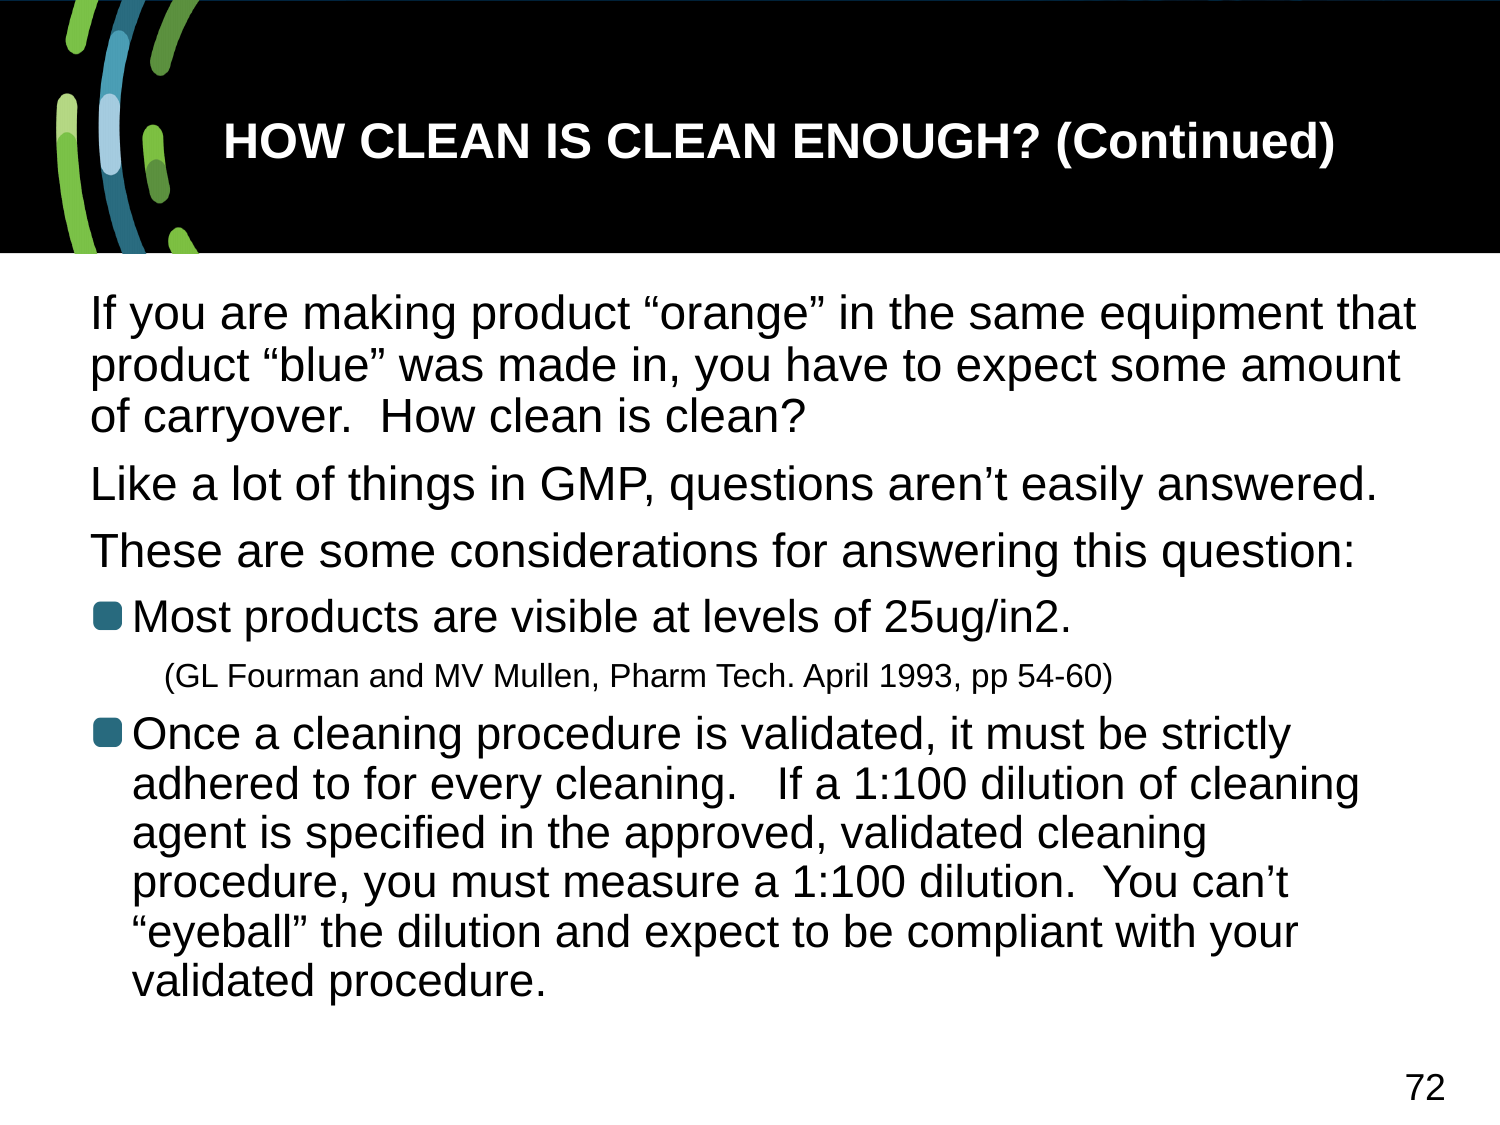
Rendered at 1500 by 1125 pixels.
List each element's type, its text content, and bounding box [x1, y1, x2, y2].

picture [91, 599, 124, 632]
picture [91, 715, 124, 749]
text_box 72 [1389, 1055, 1475, 1112]
picture [0, 0, 512, 254]
title HOW CLEAN IS CLEAN ENOUGH? (Continued) [208, 33, 1469, 251]
list If you are making product “orange” in the same equipment that product “blue” was made in, you have to expect some amount of carryover. How clean is clean? Like a lot of things in GMP, questions aren’t easily answered. These are some considerations for answering this question: Most products are visible at levels of 25ug/in2. (GL Fourman and MV Mullen, Pharm Tech. April 1993, pp 54-60) Once a cleaning procedure is validated, it must be strictly adhered to for every cleaning. If a 1:100 dilution of cleaning agent is specified in the approved, validated cleaning procedure, you must measure a 1:100 dilution. You can’t “eyeball” the dilution and expect to be compliant with your validated procedure. [74, 280, 1449, 1056]
